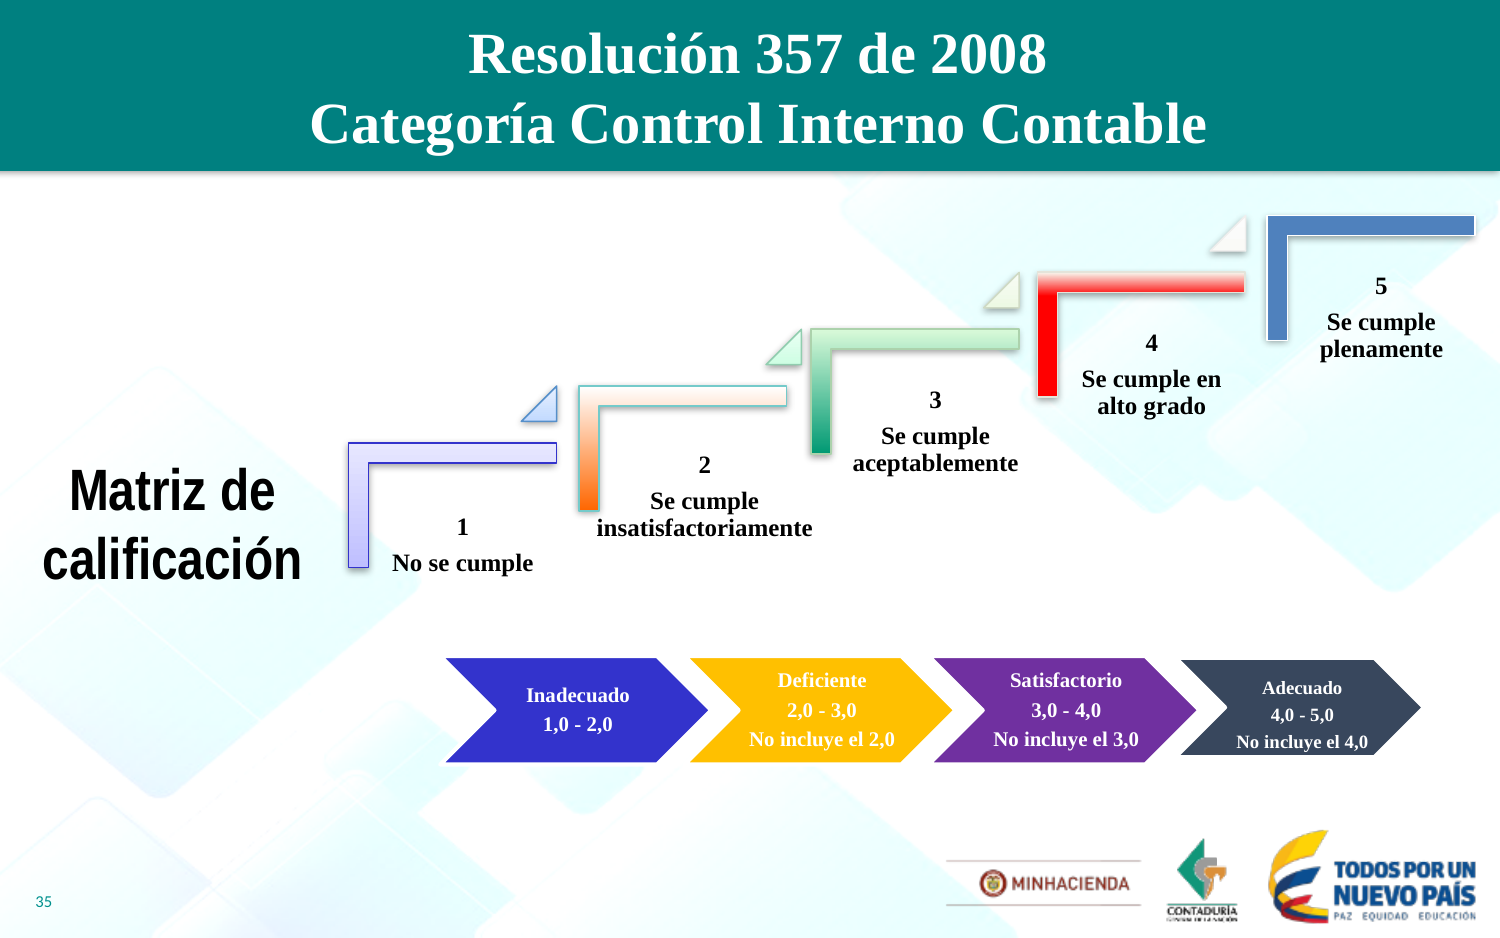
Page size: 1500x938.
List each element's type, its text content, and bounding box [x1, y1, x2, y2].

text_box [1174, 657, 1425, 766]
title Resolución 357 de 2008 Categoría Control Interno Contable [41, 7, 1476, 152]
picture [1258, 821, 1485, 933]
text_box Matriz de calificación [8, 444, 337, 599]
picture [1165, 836, 1239, 931]
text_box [439, 639, 1445, 781]
picture [937, 821, 1148, 933]
slide_number 35 [20, 883, 334, 929]
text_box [348, 214, 1476, 630]
